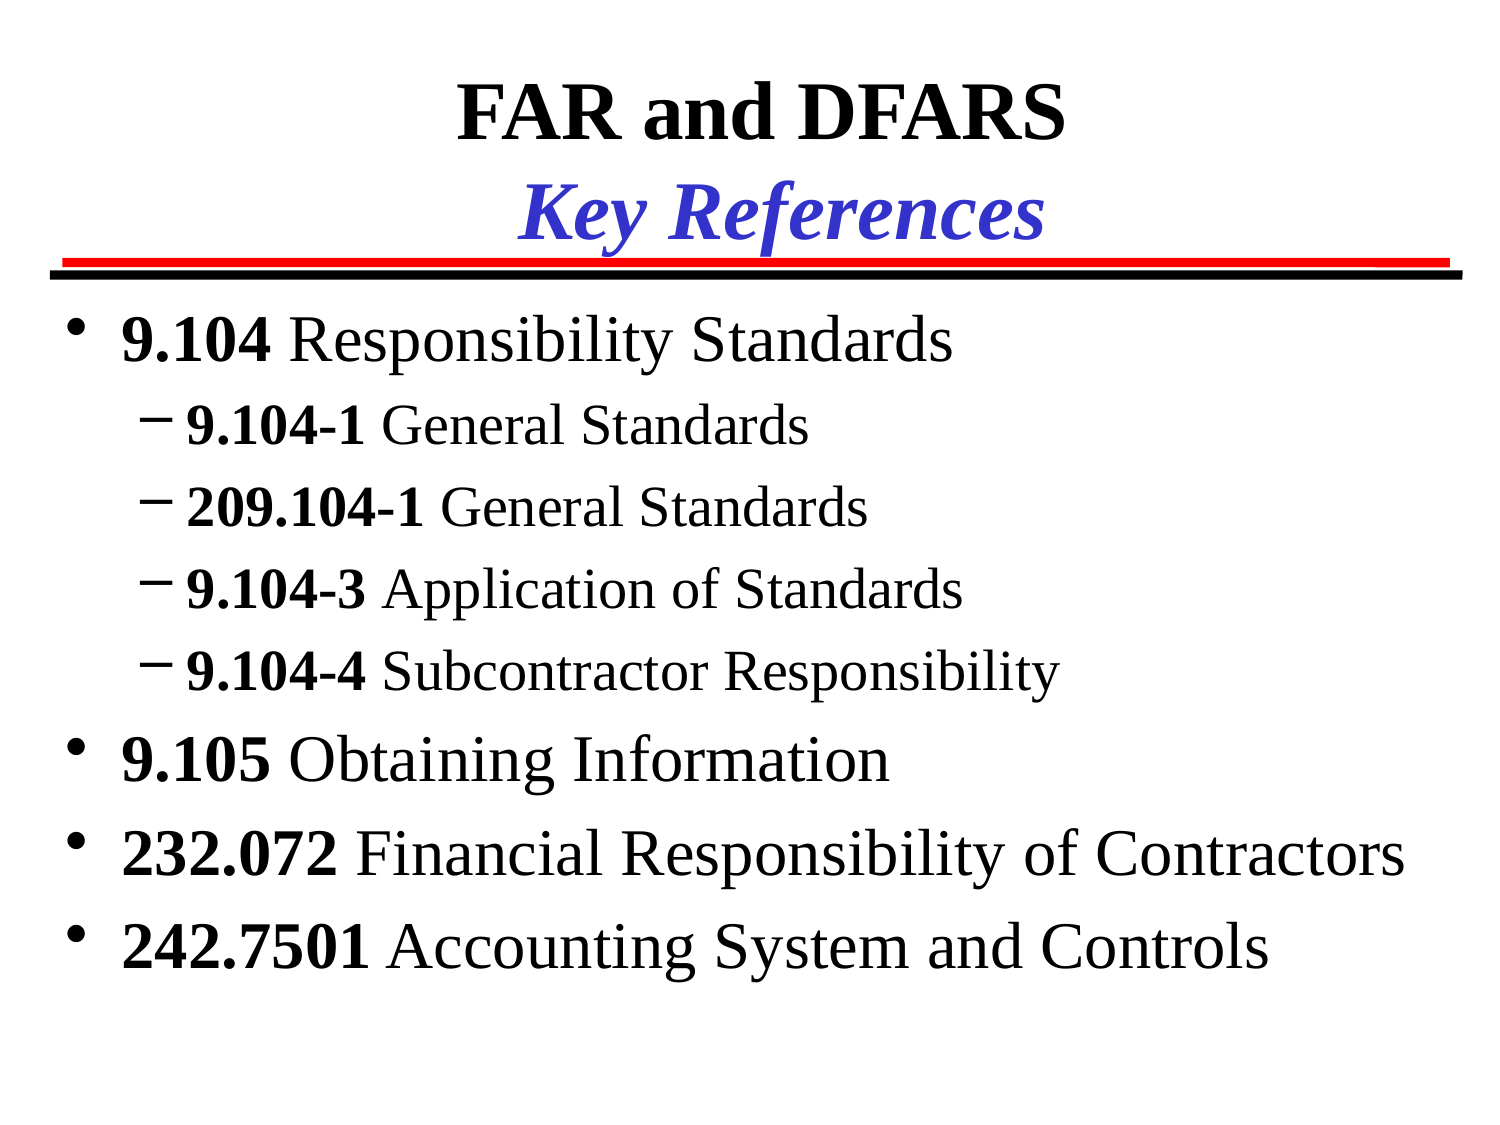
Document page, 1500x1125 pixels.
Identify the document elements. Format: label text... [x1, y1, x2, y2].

title FAR and DFARS Key References [124, 62, 1401, 251]
list 9.104 Responsibility Standards 9.104-1 General Standards 209.104-1 General Standards 9.104-3 Application of Standards 9.104-4 Subcontractor Responsibility 9.105 Obtaining Information 232.072 Financial Responsibility of Contractors 242.7501 Accounting System and Controls [49, 287, 1451, 1076]
